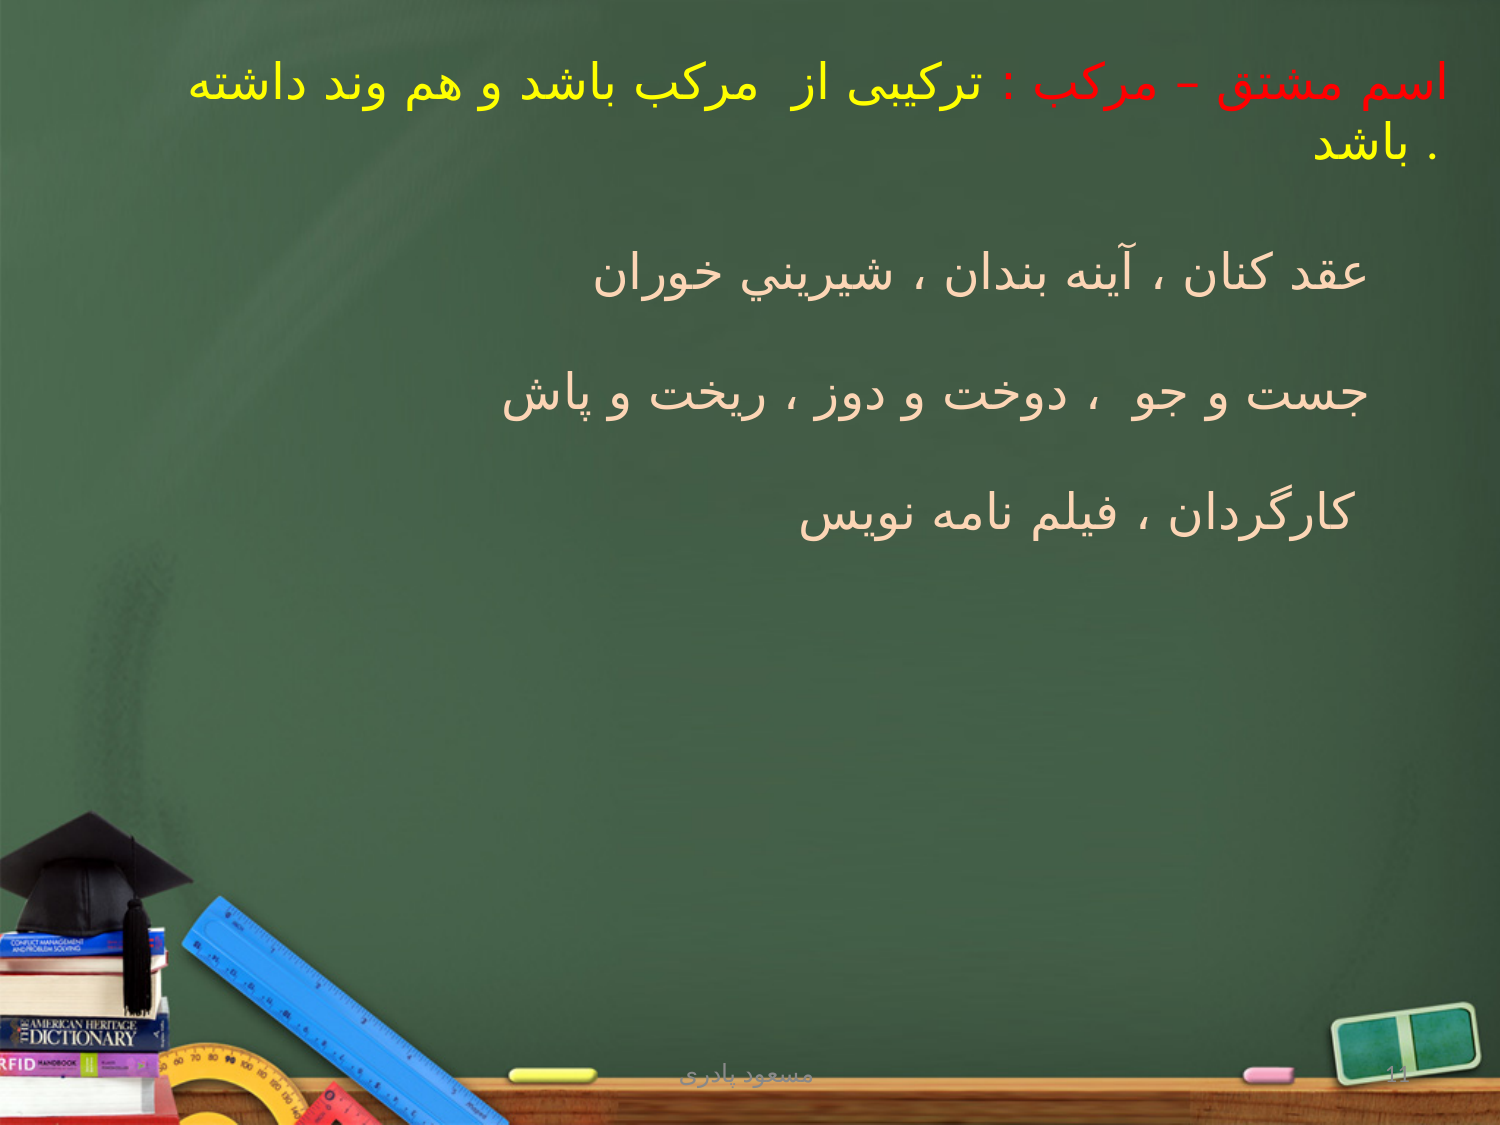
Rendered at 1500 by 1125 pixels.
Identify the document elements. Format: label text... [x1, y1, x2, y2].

text_box اسم مشتق – مركب : ترکیبی از مركب باشد و هم وند داشته باشد . [64, 42, 1465, 178]
footer مسعود پادری [512, 1042, 988, 1103]
text_box عقد كنان ، آينه بندان ، شيريني خوران جست و جو ، دوخت و دوز ، ريخت و پاش کارگردان ، فیلم نامه نویس [183, 231, 1387, 547]
slide_number 11 [1074, 1042, 1425, 1103]
picture [0, 0, 1500, 1125]
